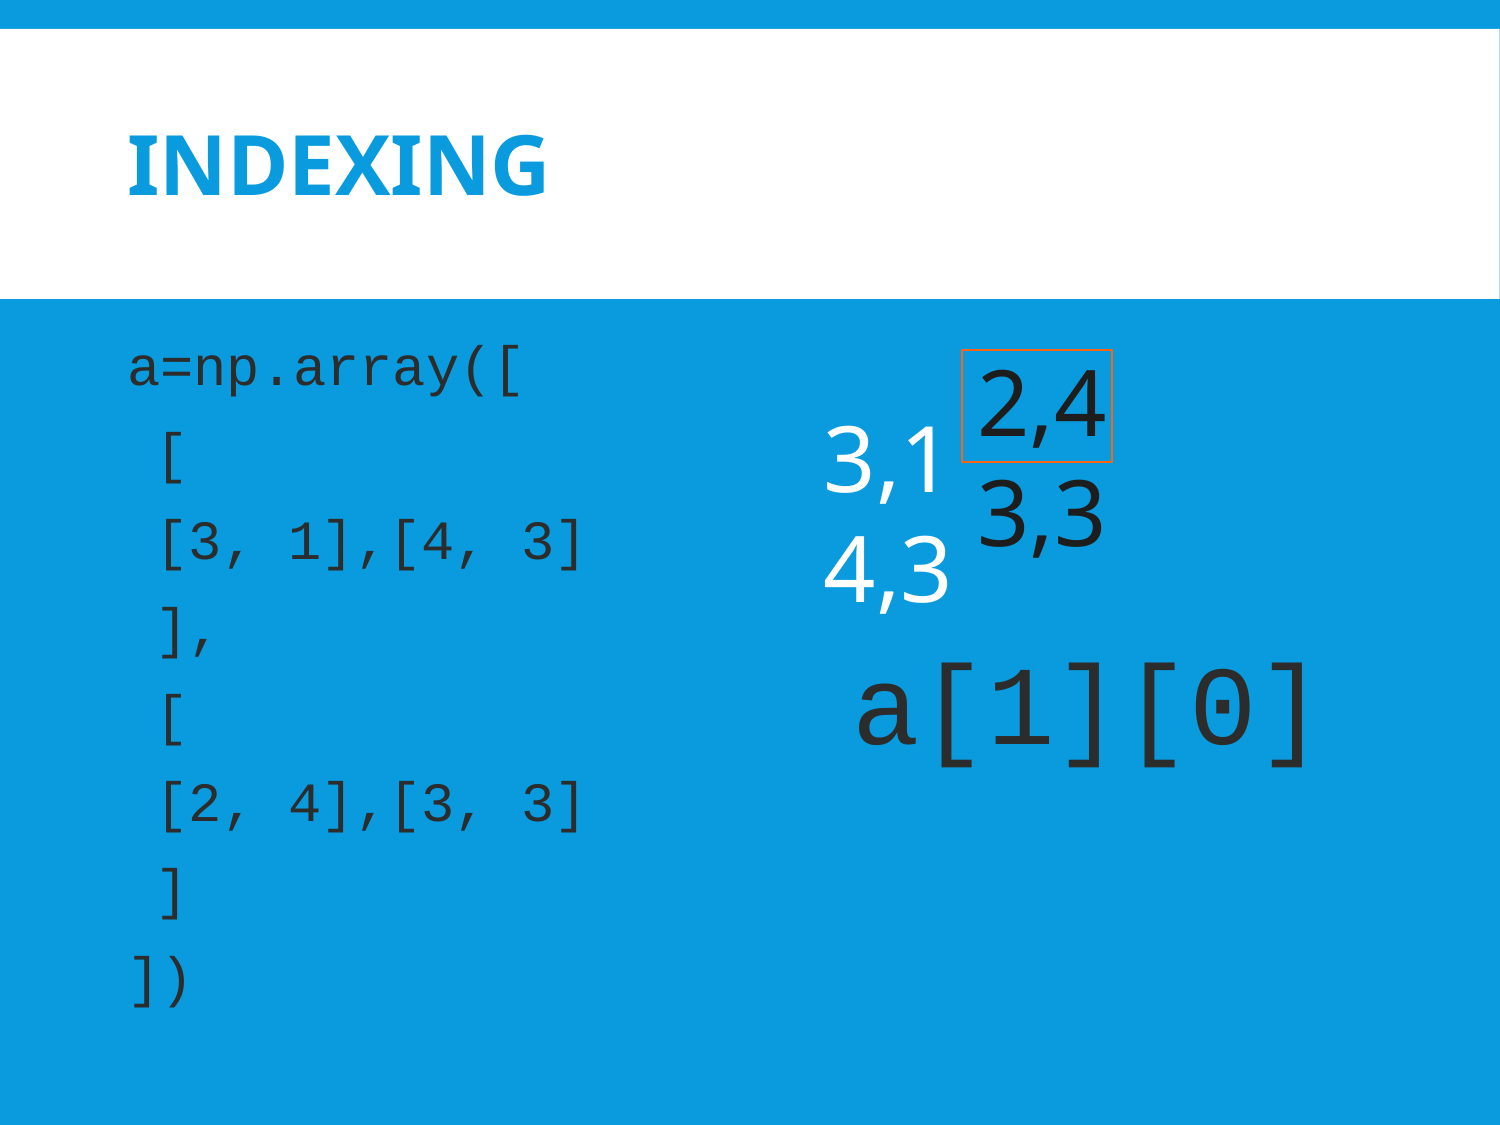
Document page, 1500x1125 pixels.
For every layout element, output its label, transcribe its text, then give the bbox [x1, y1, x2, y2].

text_box 3,1 4,3 [809, 393, 984, 629]
text_box a[1][0] [837, 624, 1400, 775]
list a=np.array([ [ [3, 1],[4, 3] ], [ [2, 4],[3, 3] ] ]) [112, 329, 1388, 1020]
text_box 2,4 3,3 [962, 337, 1138, 573]
text_box [961, 349, 1113, 463]
title Indexing [112, 46, 1388, 295]
